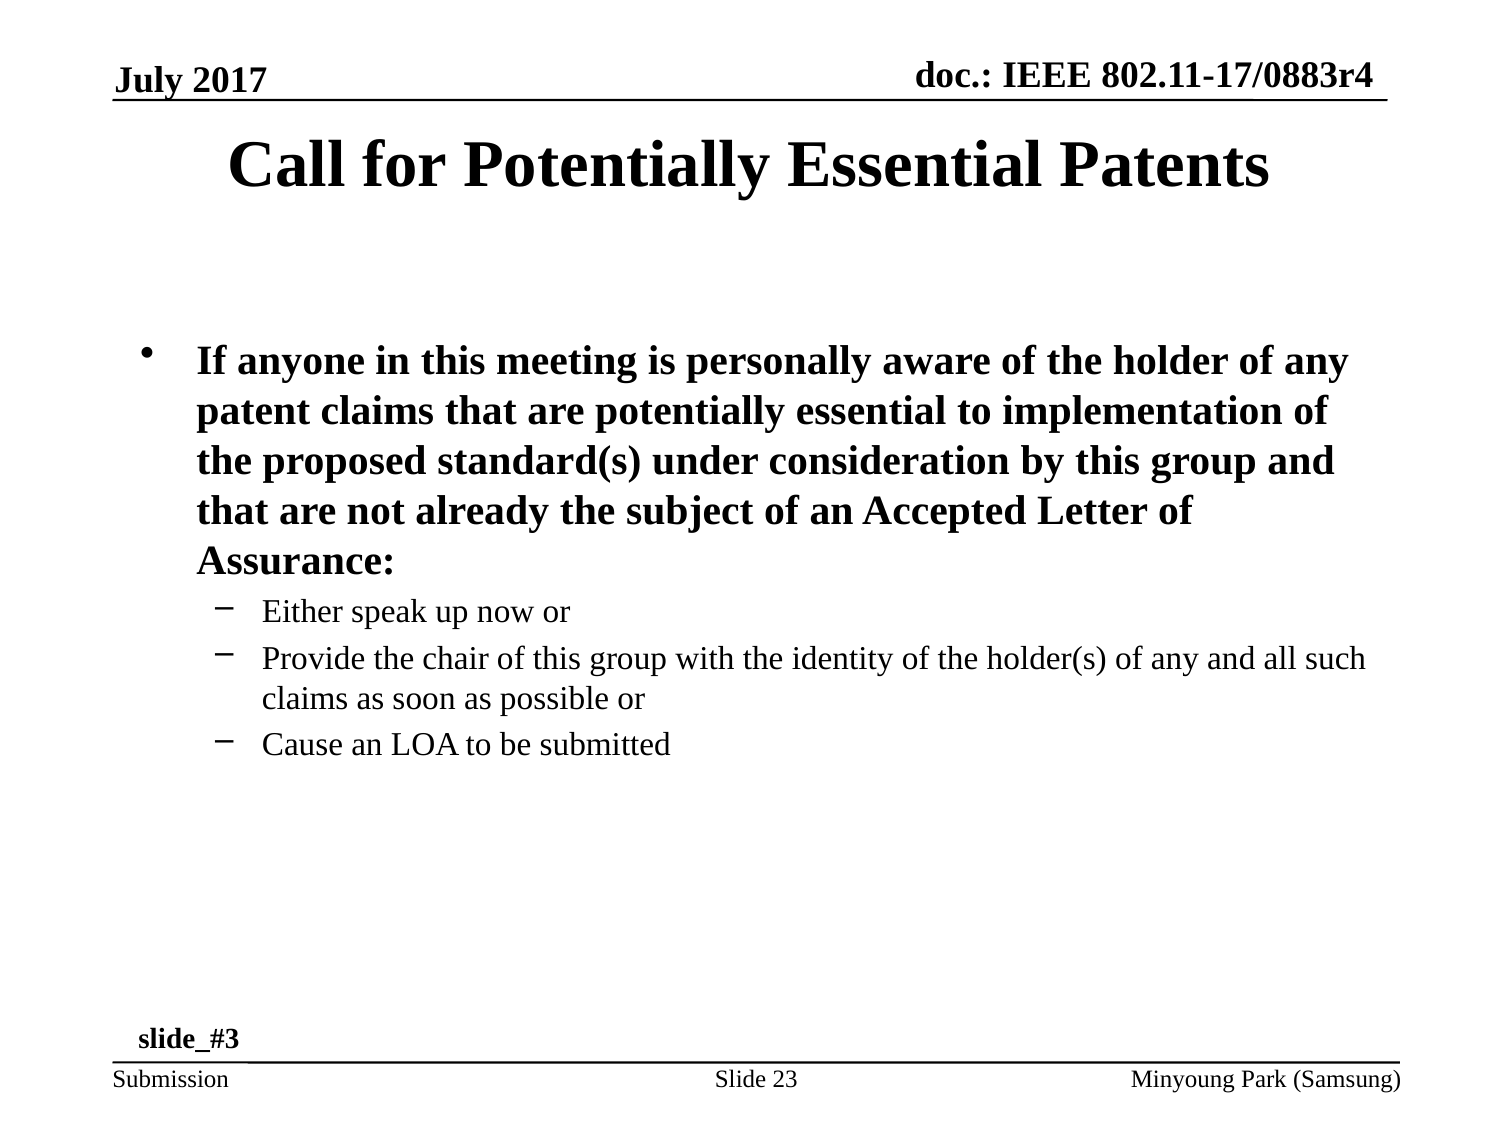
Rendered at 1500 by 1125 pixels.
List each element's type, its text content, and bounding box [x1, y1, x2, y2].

text_box If anyone in this meeting is personally aware of the holder of any patent claims that are potentially essential to implementation of the proposed standard(s) under consideration by this group and that are not already the subject of an Accepted Letter of Assurance: Either speak up now or Provide the chair of this group with the identity of the holder(s) of any and all such claims as soon as possible or Cause an LOA to be submitted [124, 324, 1400, 1000]
footer Minyoung Park (Samsung) [949, 1061, 1402, 1093]
text_box slide_#3 [123, 1012, 255, 1063]
text_box Call for Potentially Essential Patents [112, 112, 1388, 288]
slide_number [114, 54, 374, 101]
slide_number Slide 23 [712, 1061, 800, 1093]
